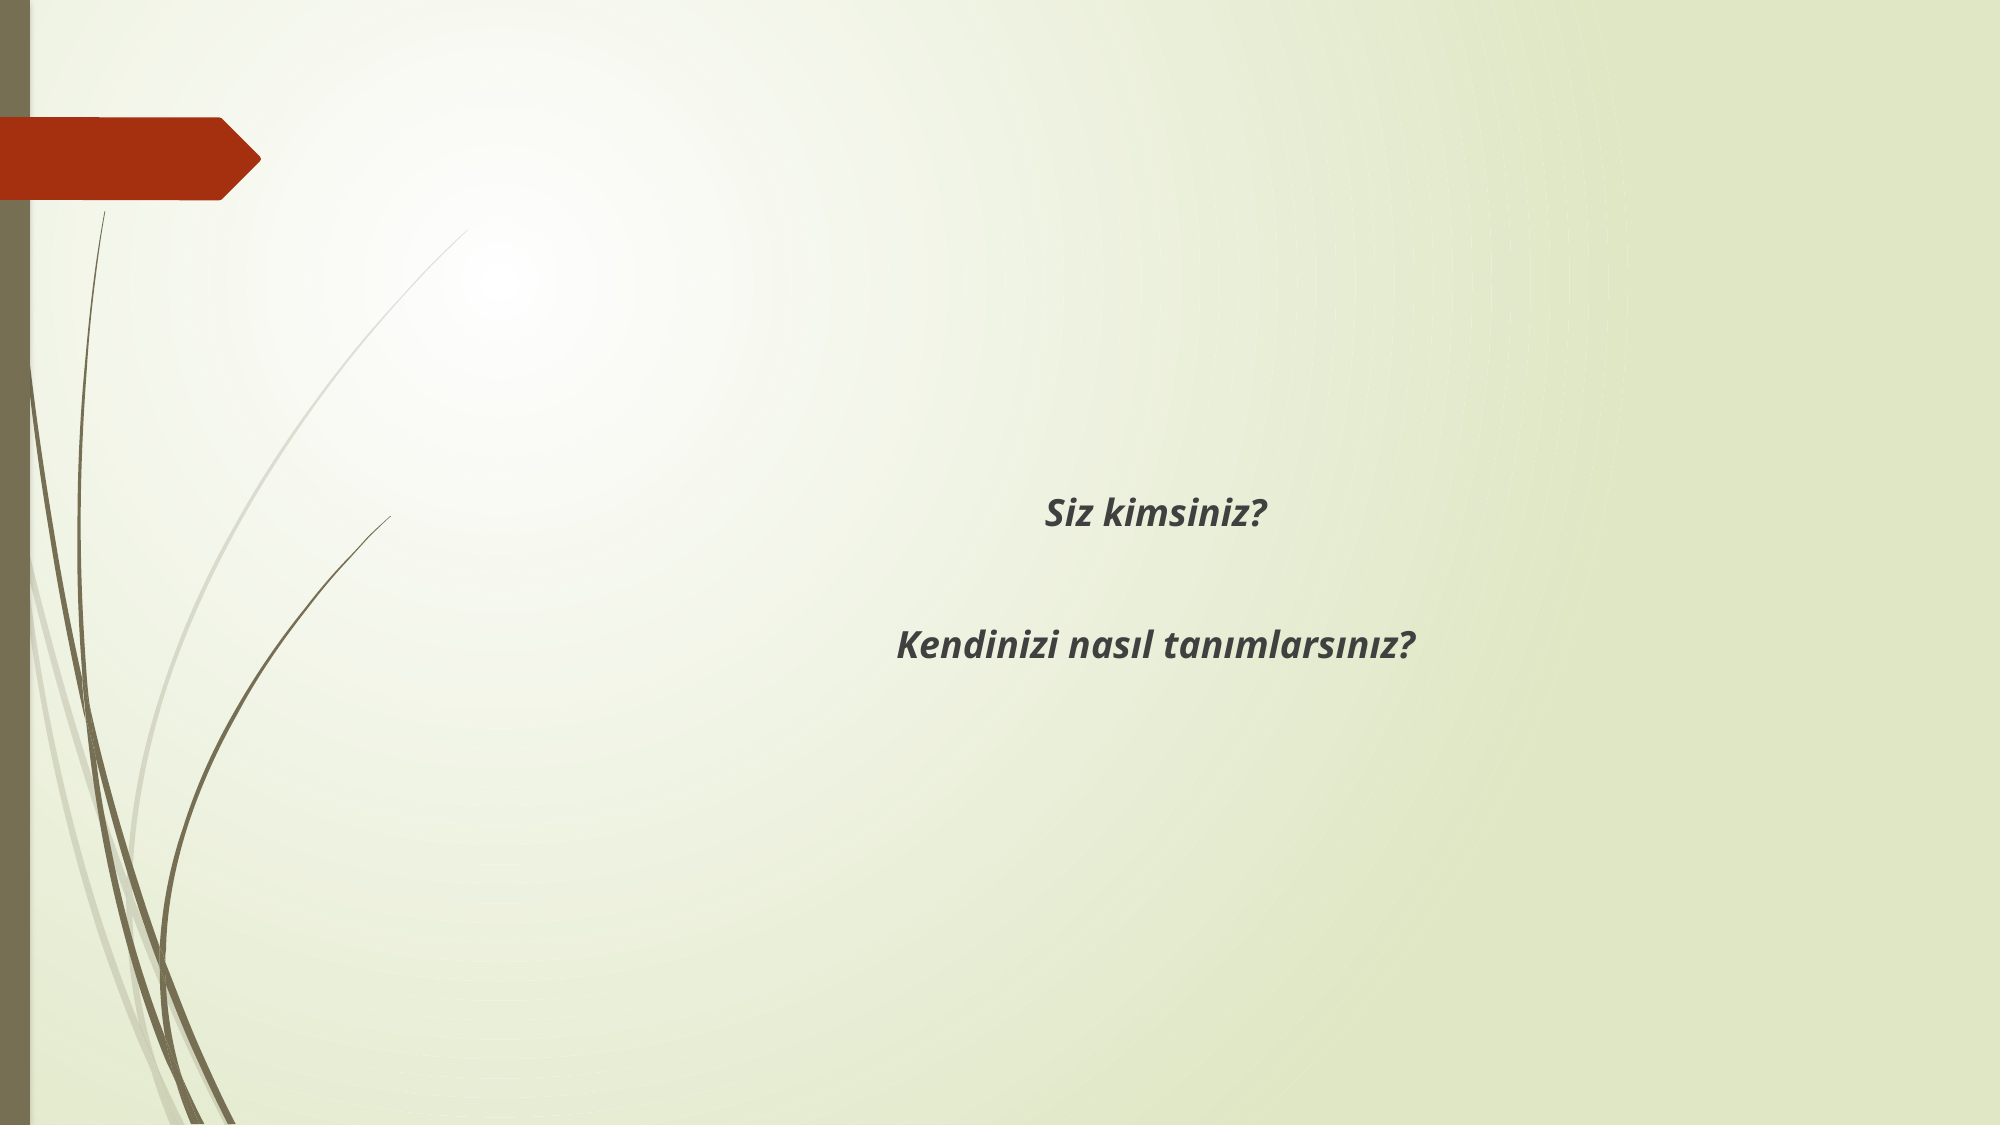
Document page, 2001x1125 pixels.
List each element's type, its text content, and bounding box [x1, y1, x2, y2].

list Siz kimsiniz? Kendinizi nasıl tanımlarsınız? [424, 350, 1888, 970]
